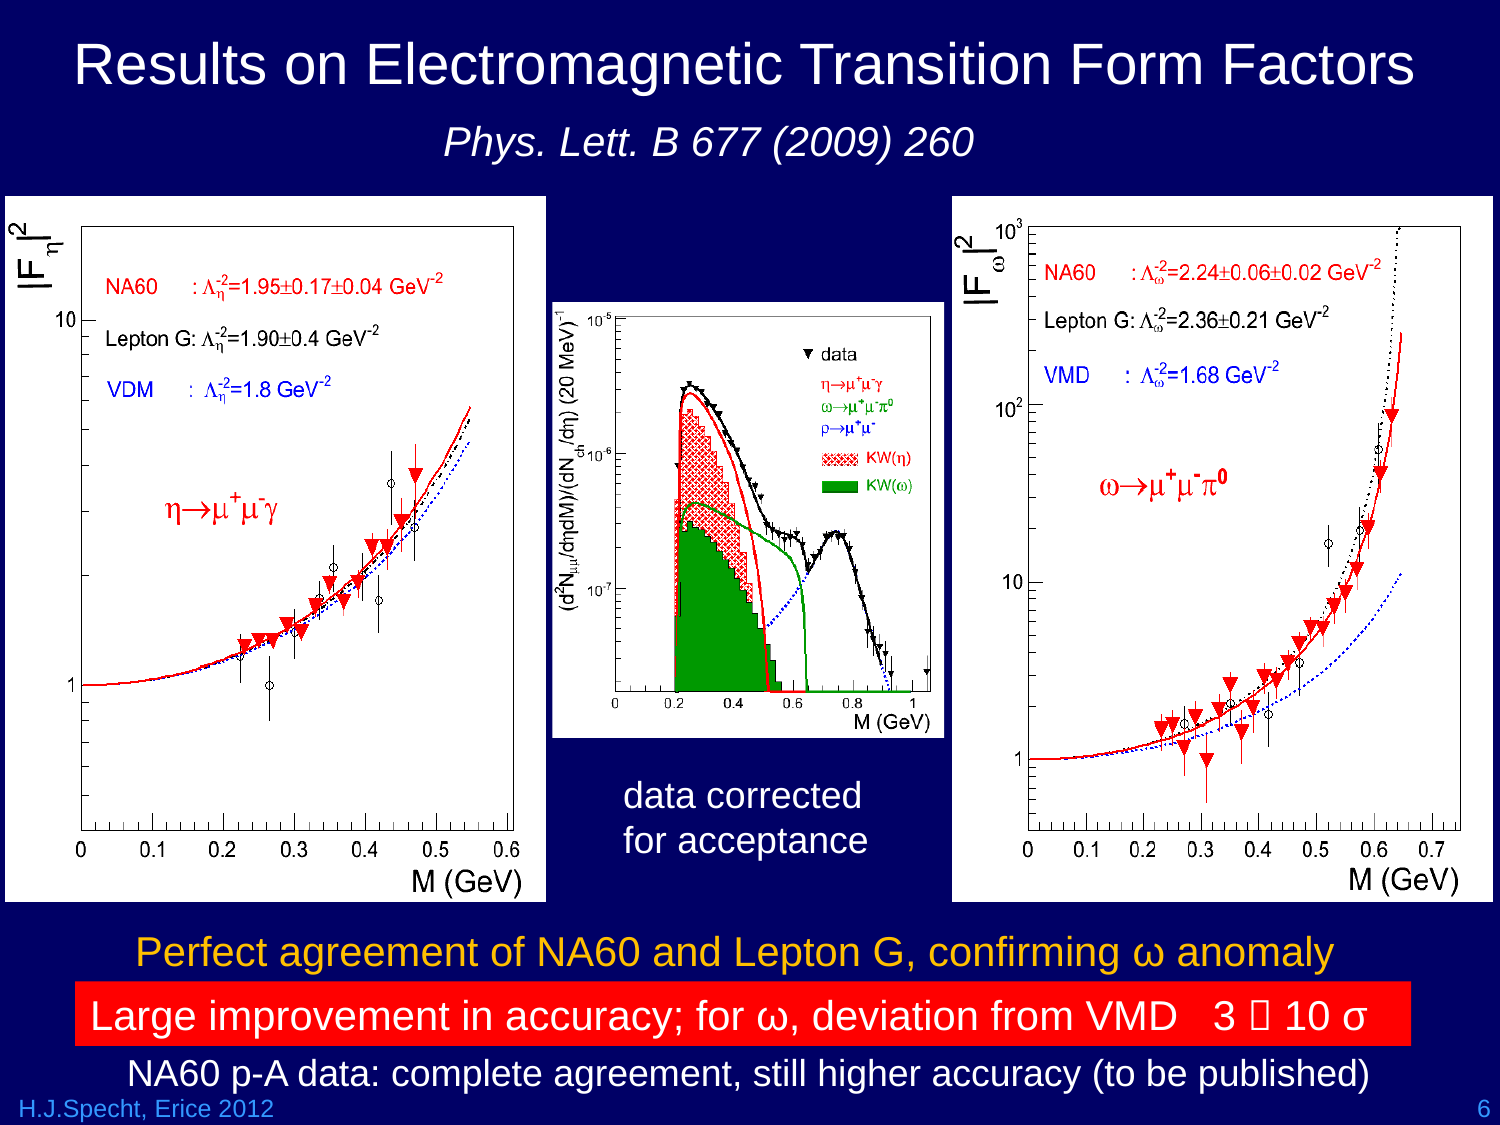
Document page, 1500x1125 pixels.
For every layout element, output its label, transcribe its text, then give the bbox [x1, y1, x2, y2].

picture [5, 195, 546, 902]
text_box Results on Electromagnetic Transition Form Factors [59, 19, 1459, 104]
text_box Perfect agreement of NA60 and Lepton G, confirming ω anomaly [120, 916, 1457, 982]
text_box Large improvement in accuracy; for ω, deviation from VMD 3  10 σ [75, 981, 1412, 1046]
footer H.J.Specht, Erice 2012 [3, 1084, 585, 1125]
text_box NA60 p-A data: complete agreement, still higher accuracy (to be published) [112, 1042, 1412, 1102]
picture [552, 302, 945, 738]
text_box Phys. Lett. B 677 (2009) 260 [428, 107, 1214, 172]
slide_number 6 [1155, 1084, 1500, 1118]
picture [952, 195, 1493, 902]
text_box data corrected for acceptance [608, 763, 928, 868]
